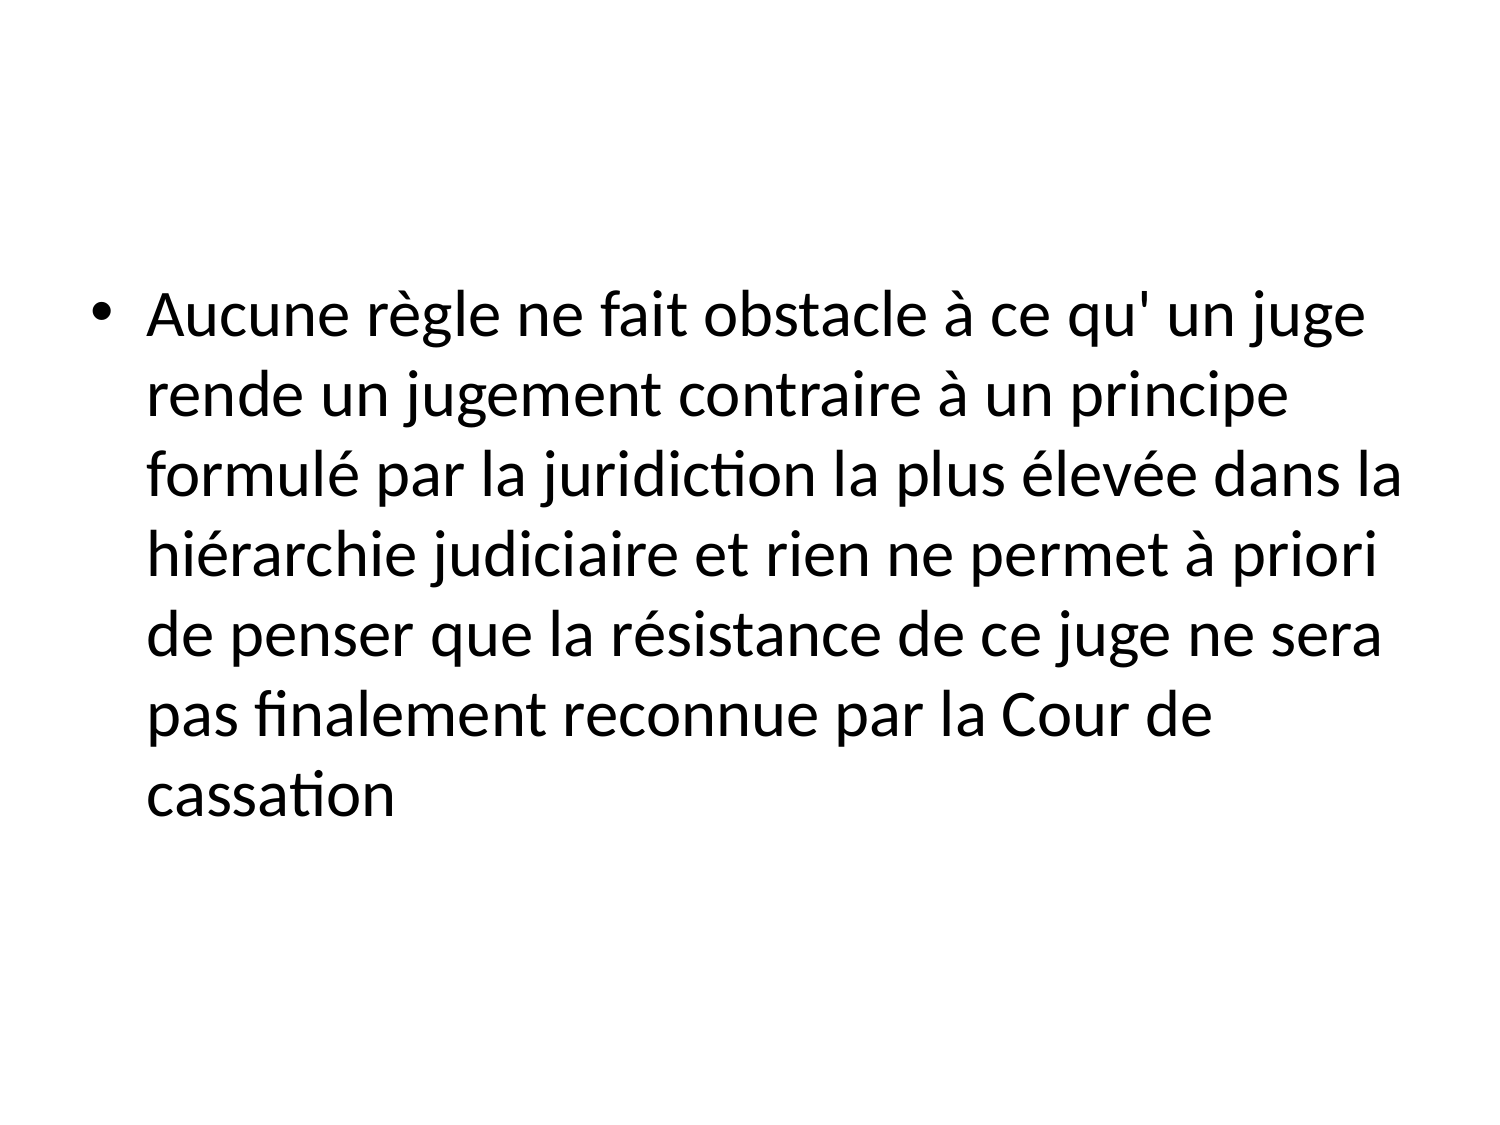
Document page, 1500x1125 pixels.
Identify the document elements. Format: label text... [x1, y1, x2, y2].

list Aucune règle ne fait obstacle à ce qu' un juge rende un jugement contraire à un principe formulé par la juridiction la plus élevée dans la hiérarchie judiciaire et rien ne permet à priori de penser que la résistance de ce juge ne sera pas finalement reconnue par la Cour de cassation [75, 262, 1425, 1005]
